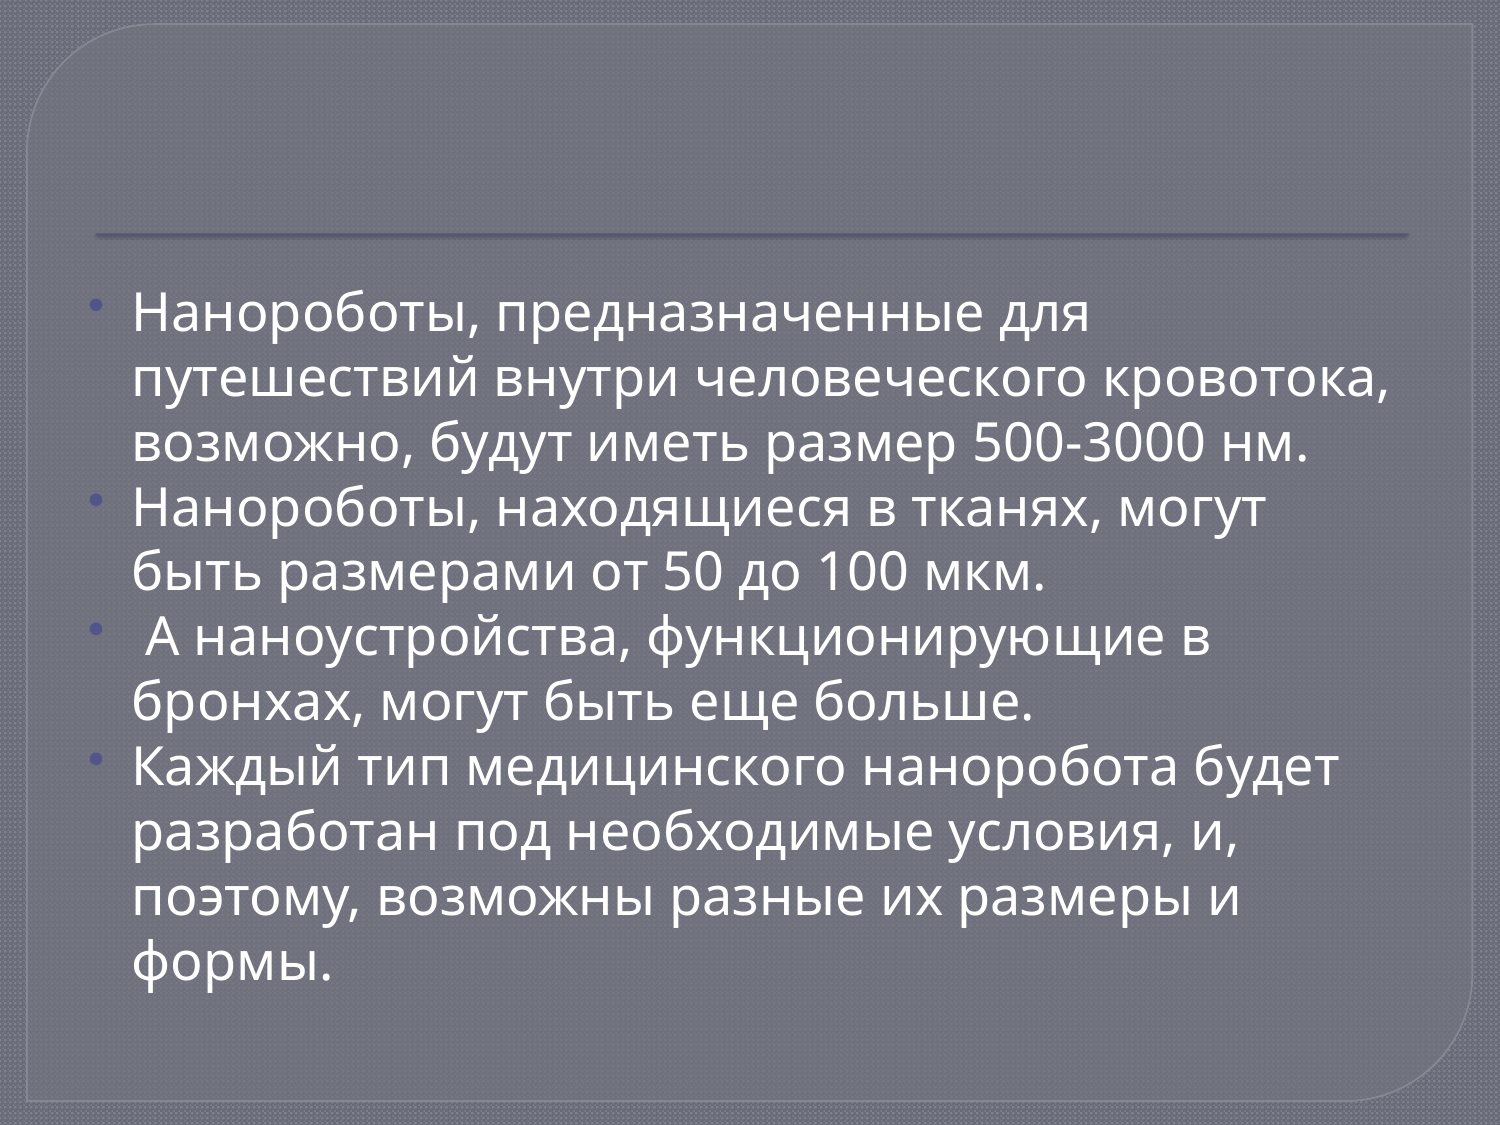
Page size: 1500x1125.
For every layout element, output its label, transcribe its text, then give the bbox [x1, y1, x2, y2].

list Нанороботы, предназначенные для путешествий внутри человеческого кровотока, возможно, будут иметь размер 500-3000 нм. Нанороботы, находящиеся в тканях, могут быть размерами от 50 до 100 мкм. А наноустройства, функционирующие в бронхах, могут быть еще больше. Каждый тип медицинского наноробота будет разработан под необходимые условия, и, поэтому, возможны разные их размеры и формы. [75, 270, 1425, 1013]
